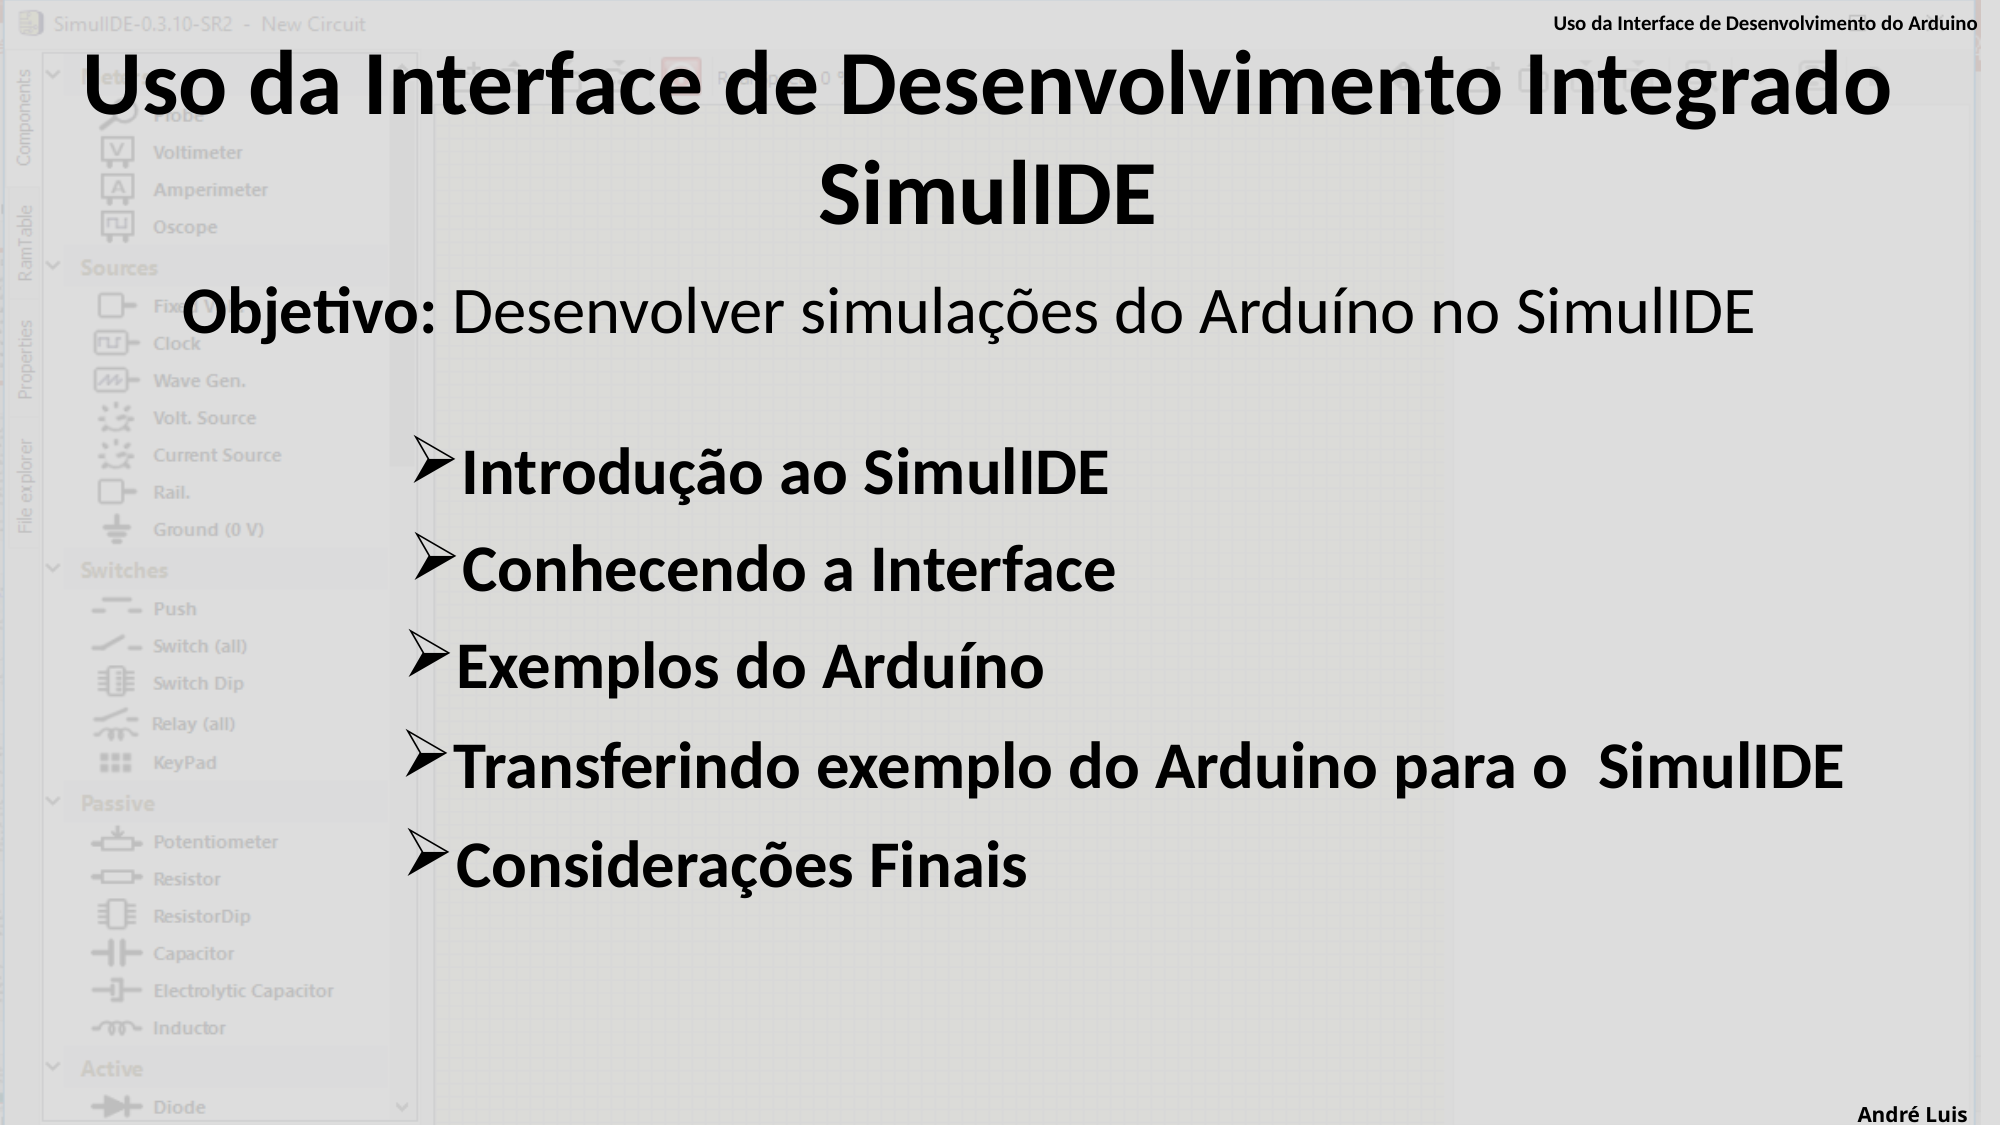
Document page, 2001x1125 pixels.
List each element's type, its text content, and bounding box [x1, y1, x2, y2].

text_box Introdução ao SimulIDE [393, 420, 1126, 516]
text_box Considerações Finais [388, 813, 1044, 908]
text_box Uso da Interface de Desenvolvimento Integrado SimulIDE [31, 15, 1945, 251]
text_box Objetivo: Desenvolver simulações do Arduíno no SimulIDE [167, 259, 1810, 355]
text_box Conhecendo a Interface [394, 517, 1133, 612]
text_box Exemplos do Arduíno [388, 614, 1061, 710]
text_box Transferindo exemplo do Arduino para o SimulIDE [385, 713, 1894, 809]
